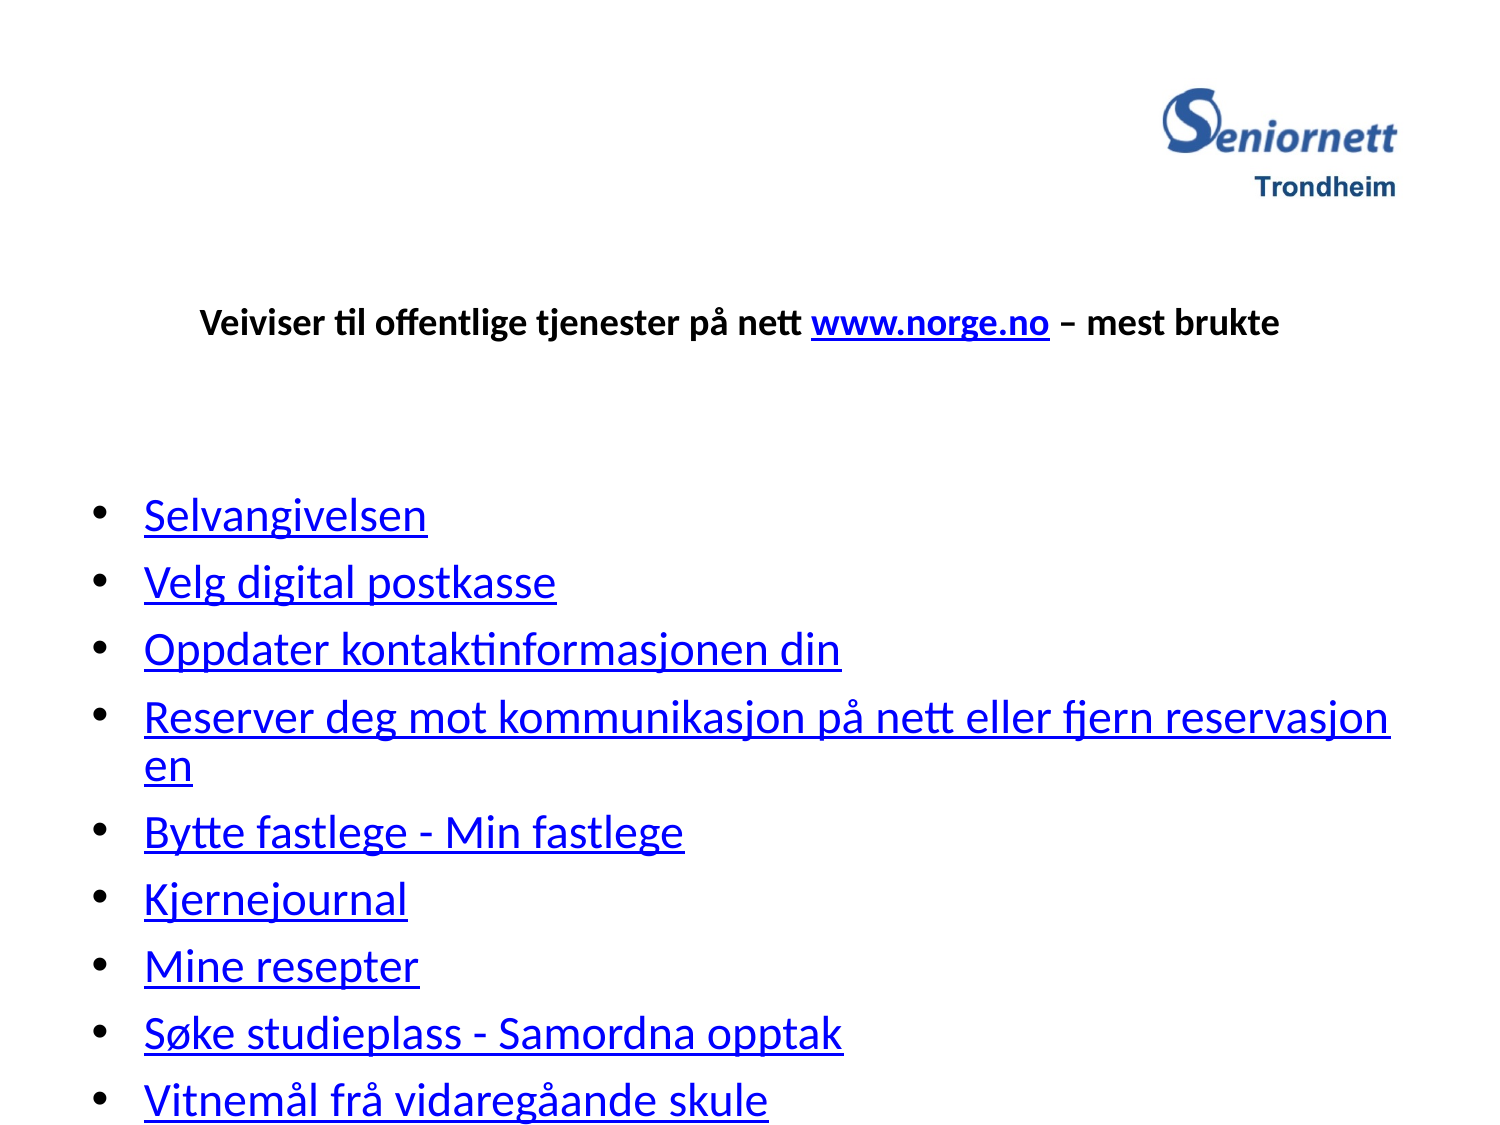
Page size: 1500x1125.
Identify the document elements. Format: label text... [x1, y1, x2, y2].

list Selvangivelsen Velg digital postkasse Oppdater kontaktinformasjonen din Reserver deg mot kommunikasjon på nett eller fjern reservasjonen Bytte fastlege - Min fastlege Kjernejournal Mine resepter Søke studieplass - Samordna opptak Vitnemål frå vidaregåande skule [76, 408, 1424, 1094]
picture [1151, 78, 1410, 196]
title Veiviser til offentlige tjenester på nett www.norge.no – mest brukte [64, 196, 1415, 445]
